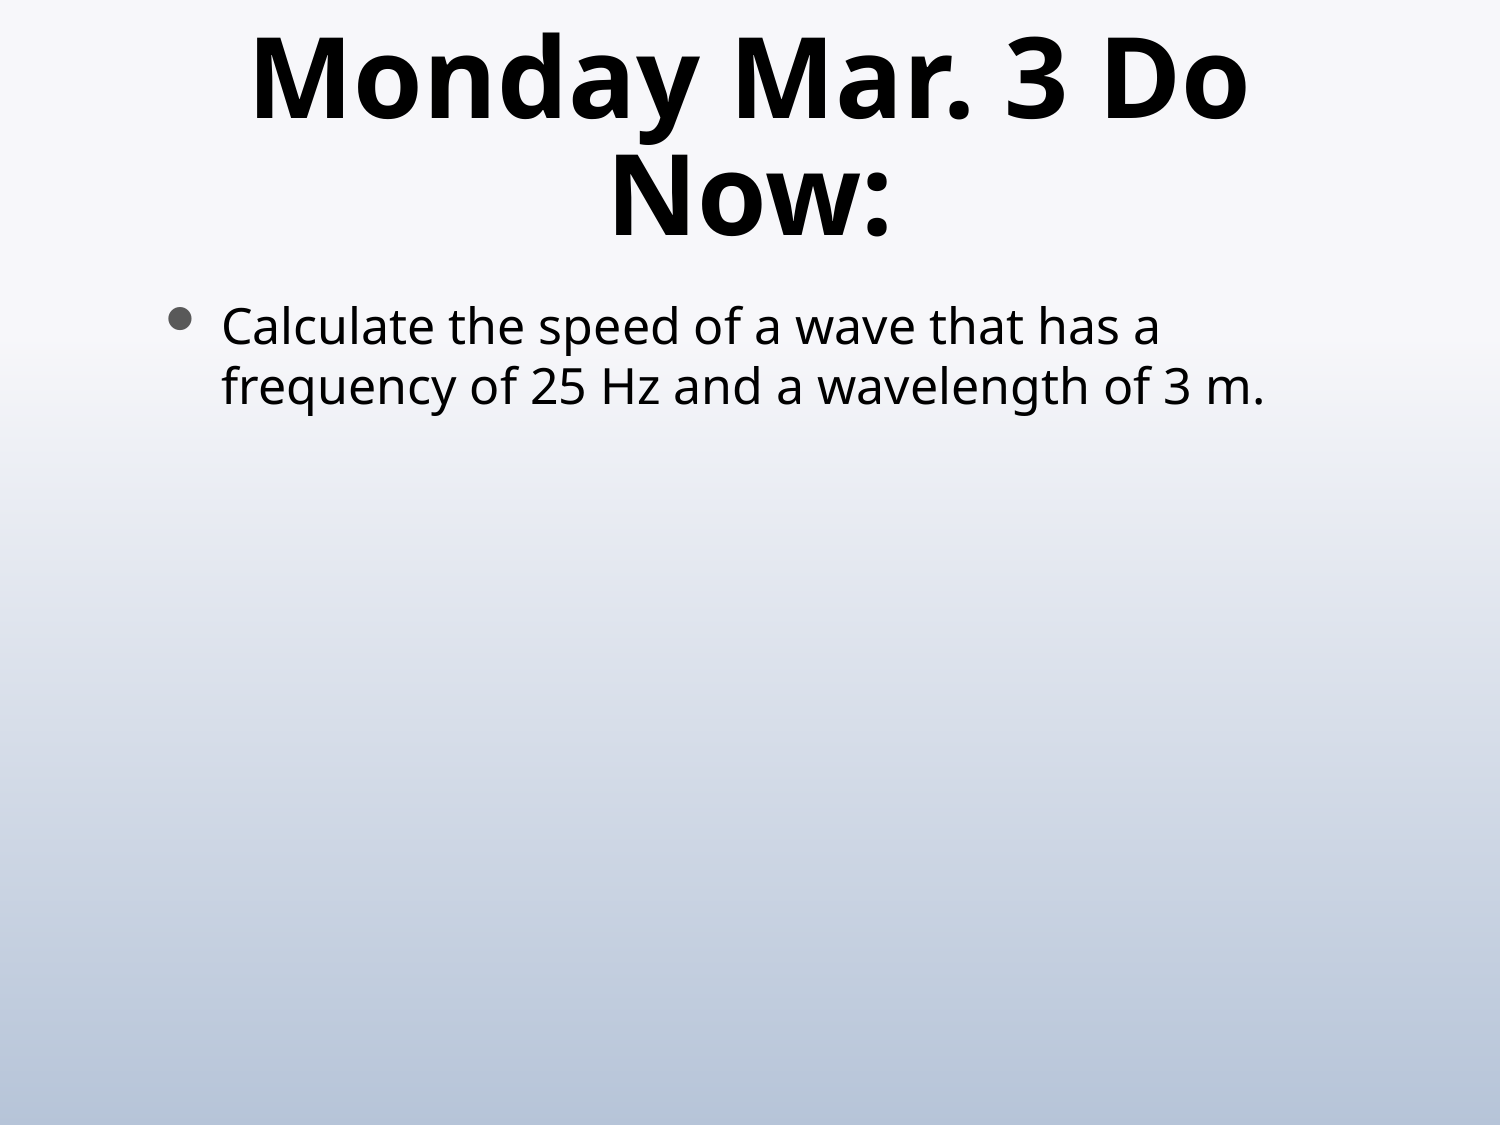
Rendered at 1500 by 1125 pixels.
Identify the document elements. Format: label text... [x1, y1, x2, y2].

list Calculate the speed of a wave that has a frequency of 25 Hz and a wavelength of 3 m. [150, 286, 1350, 993]
title Monday Mar. 3 Do Now: [150, 37, 1350, 245]
